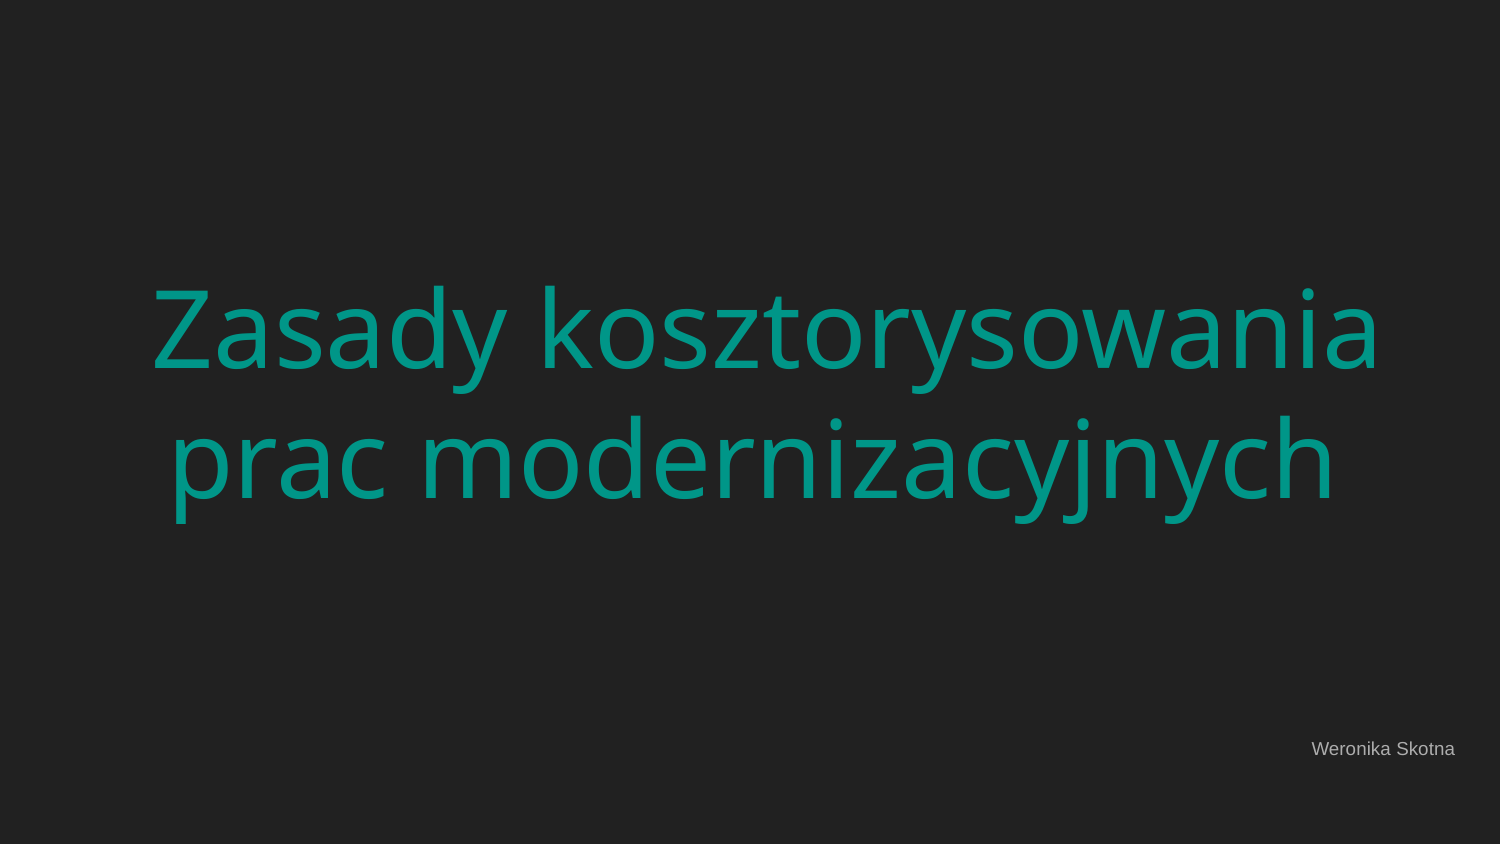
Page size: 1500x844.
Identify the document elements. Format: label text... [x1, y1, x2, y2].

subtitle Weronika Skotna [88, 681, 1487, 812]
title Zasady kosztorysowania prac modernizacyjnych [68, 198, 1467, 536]
